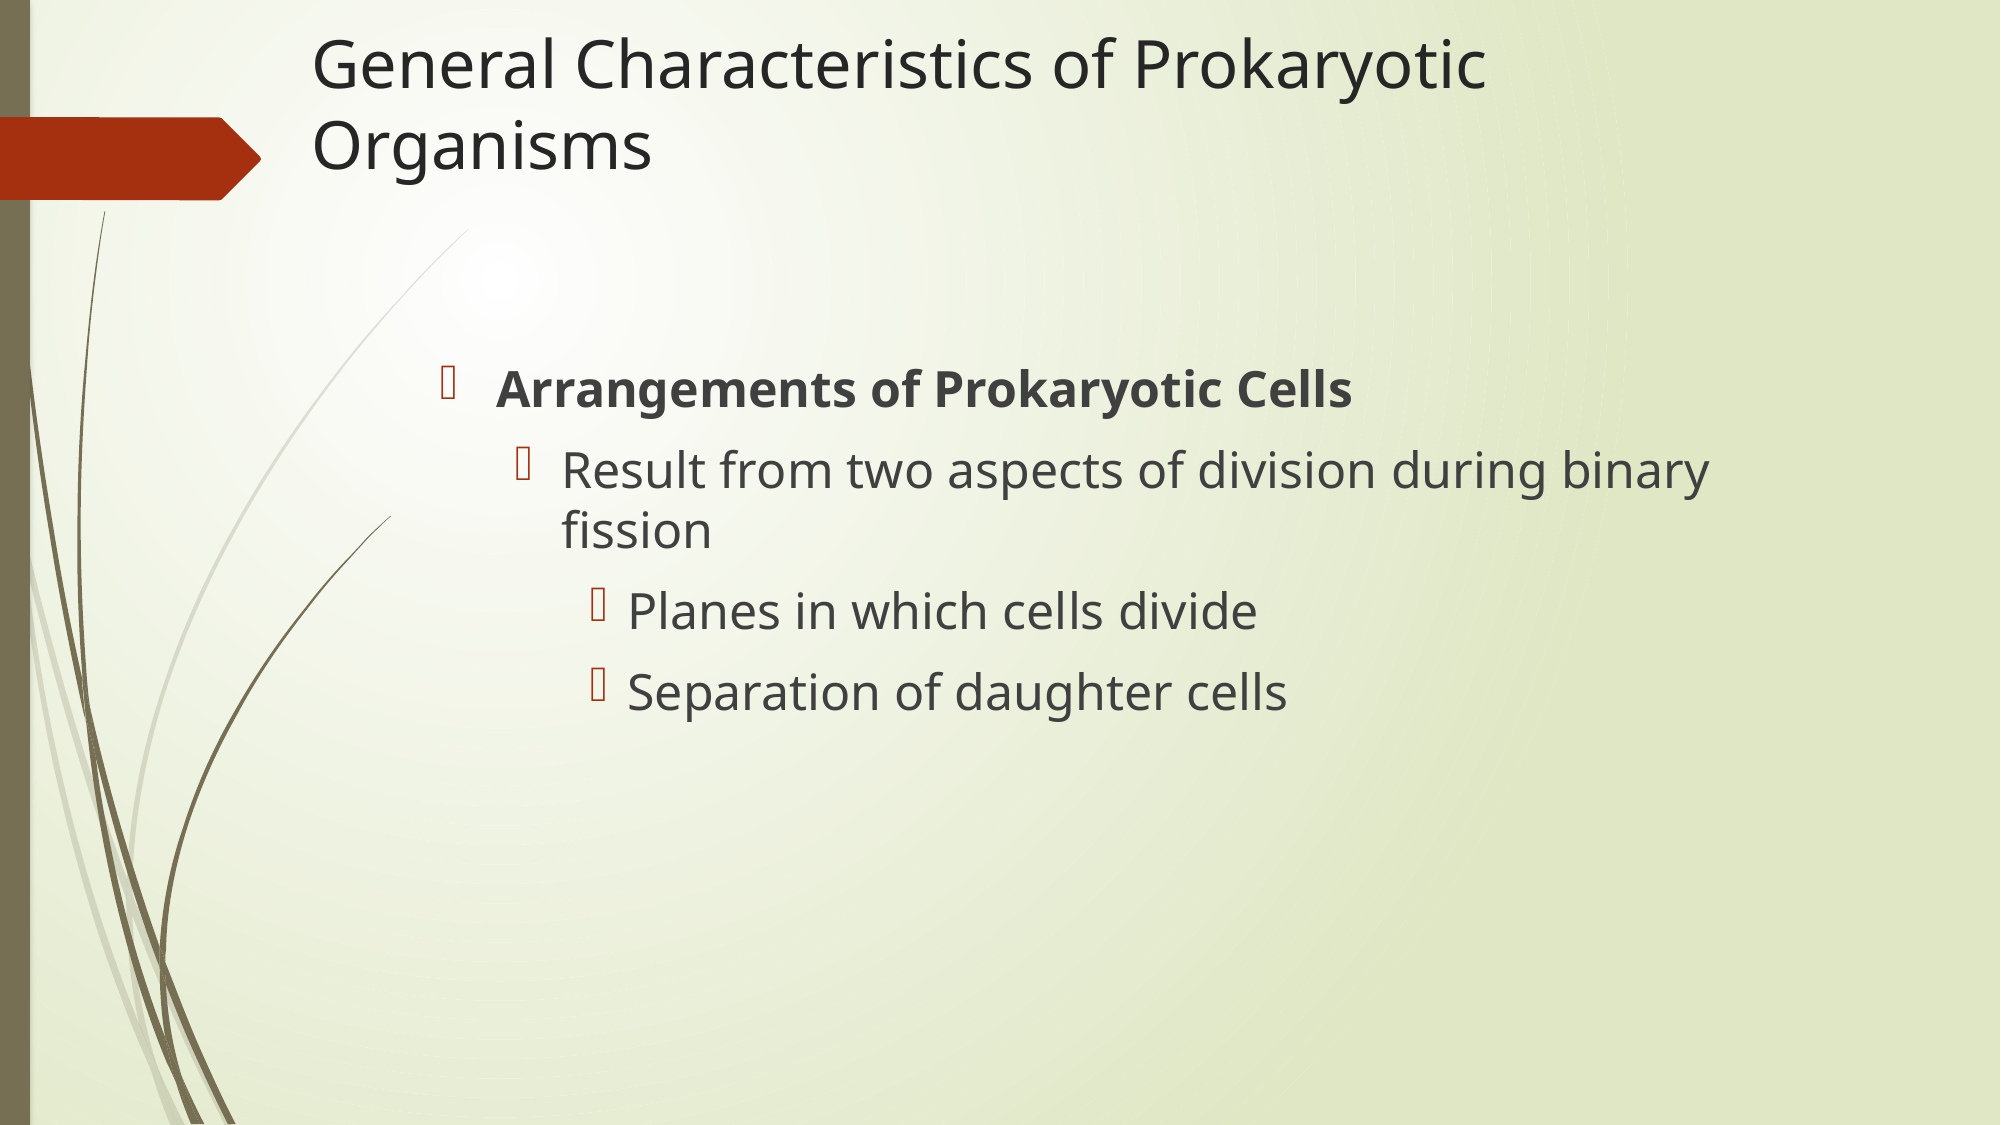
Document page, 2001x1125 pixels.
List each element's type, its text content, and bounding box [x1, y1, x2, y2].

title General Characteristics of Prokaryotic Organisms [296, 14, 1750, 192]
list Arrangements of Prokaryotic Cells Result from two aspects of division during binary fission Planes in which cells divide Separation of daughter cells [424, 350, 1888, 988]
